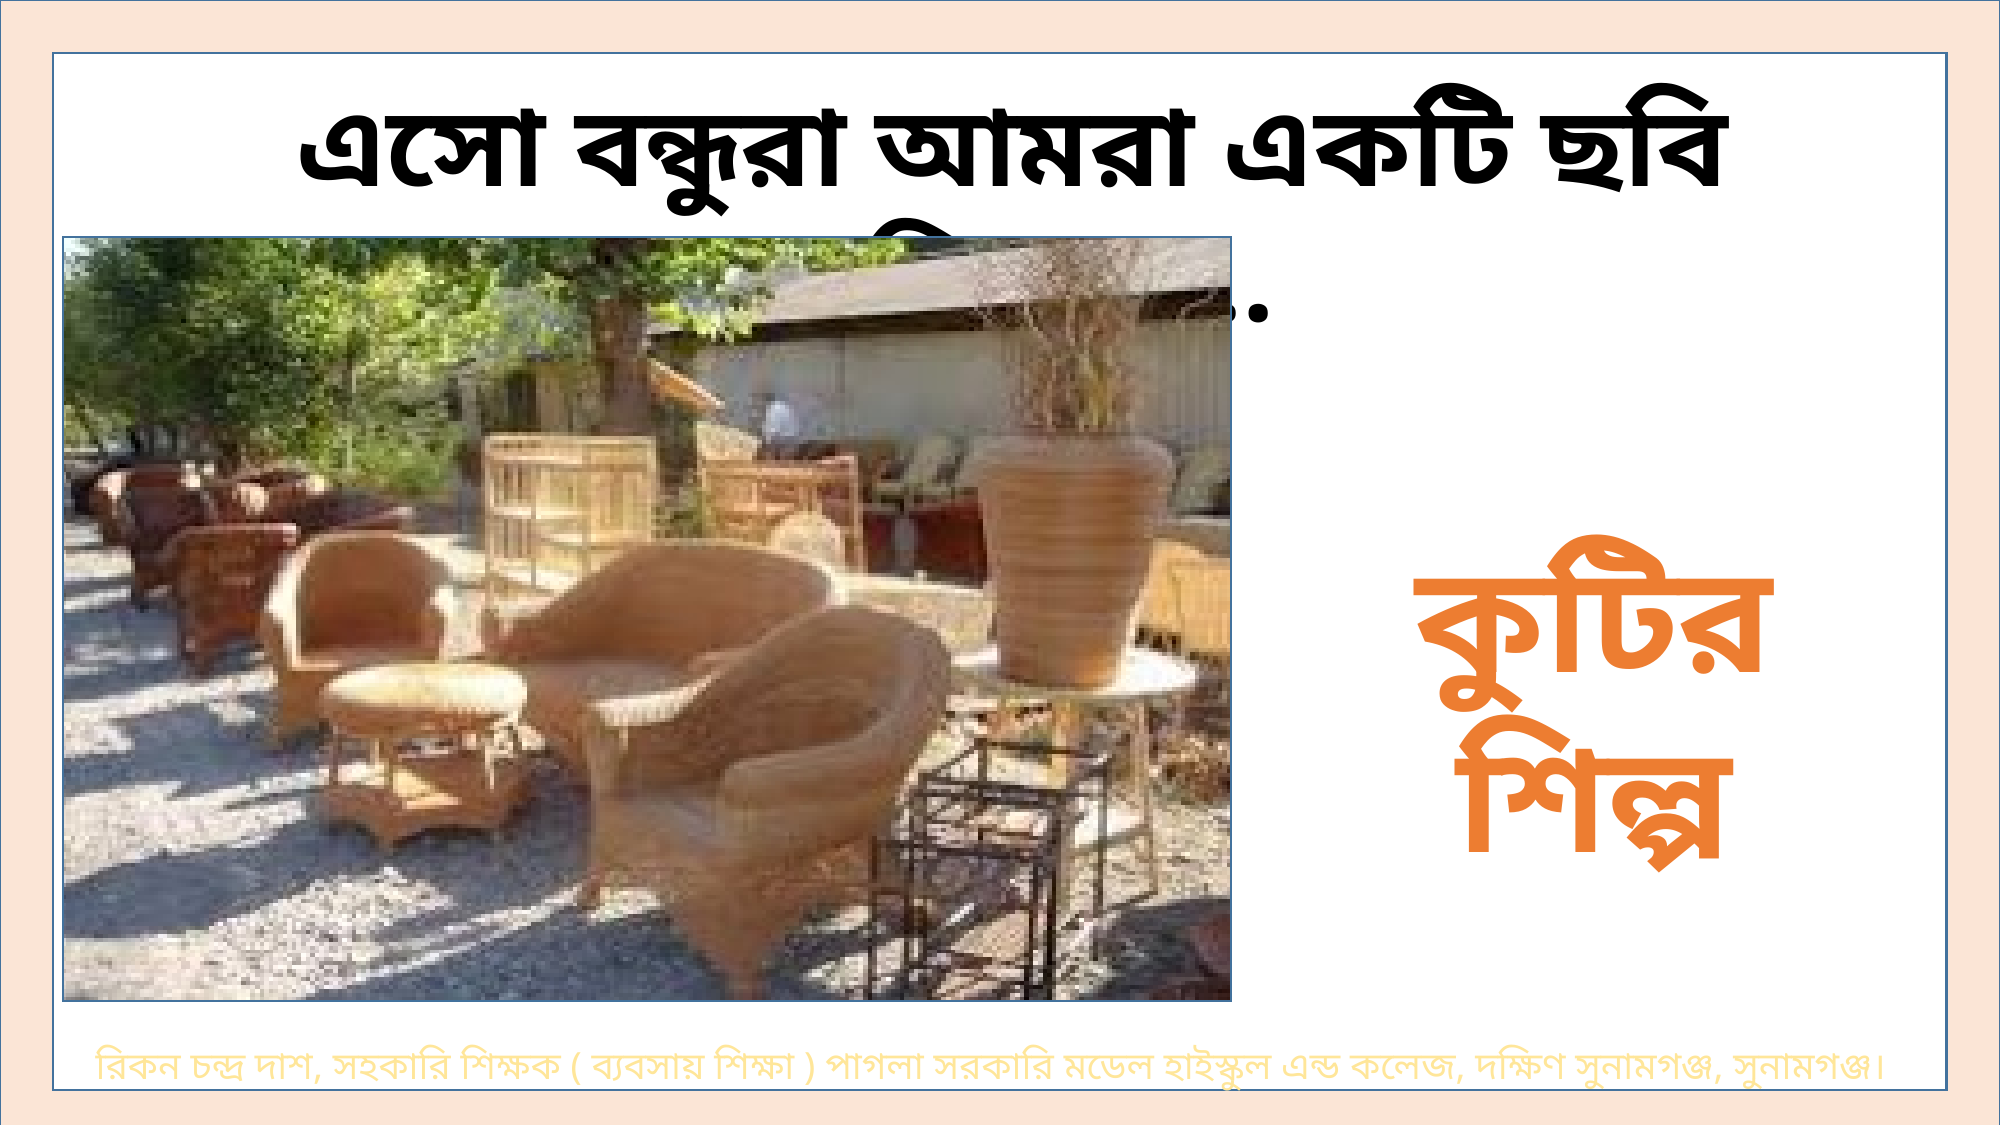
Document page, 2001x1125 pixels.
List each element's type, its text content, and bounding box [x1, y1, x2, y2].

text_box রিকন চন্দ্র দাশ, সহকারি শিক্ষক ( ব্যবসায় শিক্ষা ) পাগলা সরকারি মডেল হাইস্কুল এন্ড কলেজ, দক্ষিণ সুনামগঞ্জ, সুনামগঞ্জ। [47, 1034, 1935, 1094]
text_box এসো বন্ধুরা আমরা একটি ছবি দেখি……… [158, 67, 1868, 352]
text_box [62, 236, 1232, 1002]
text_box [0, 0, 2000, 1125]
text_box কুটির শিল্প [1290, 514, 1899, 890]
